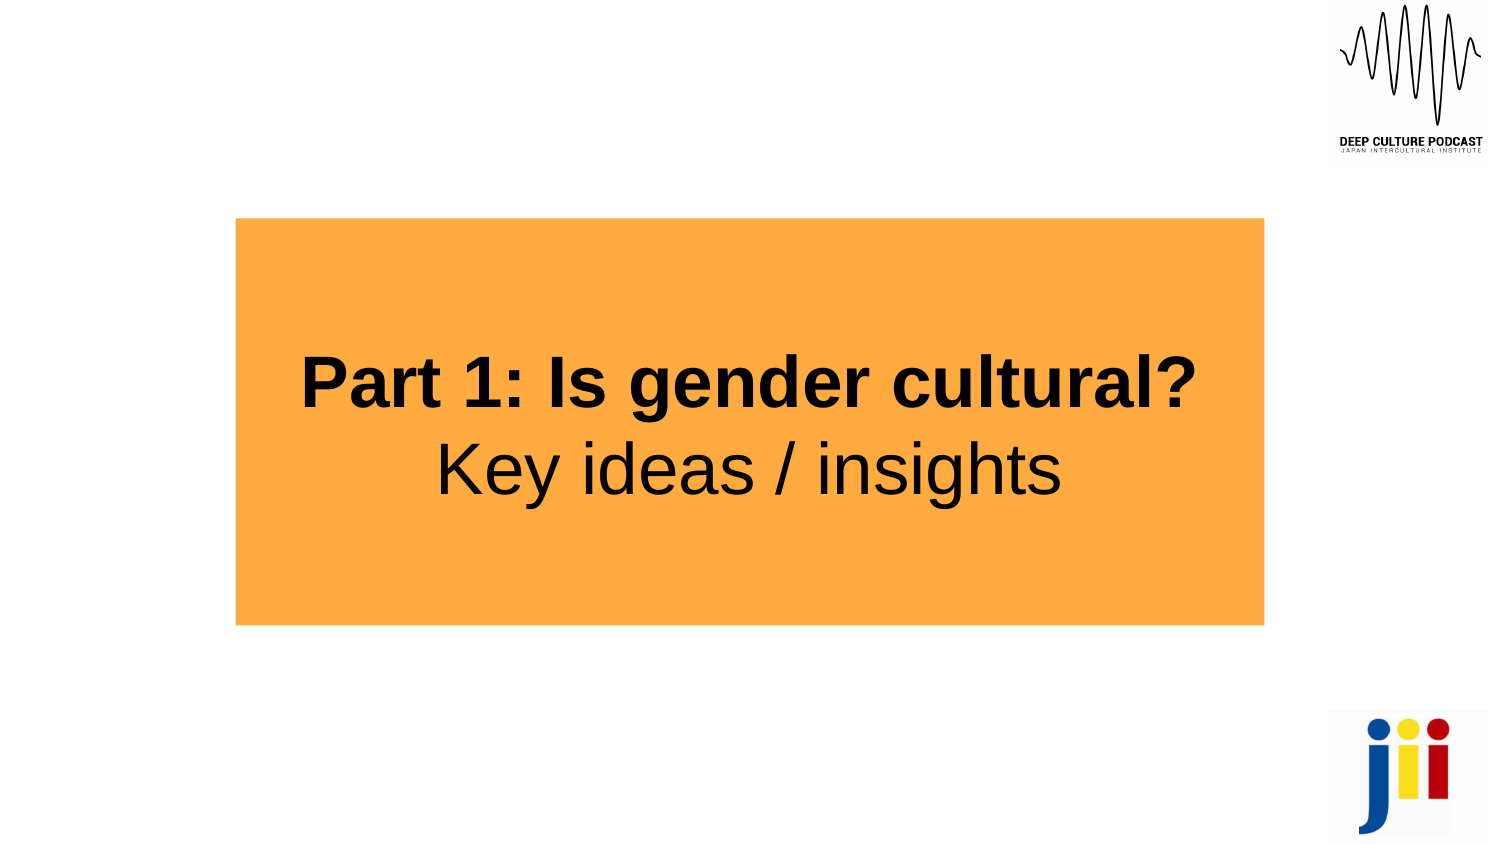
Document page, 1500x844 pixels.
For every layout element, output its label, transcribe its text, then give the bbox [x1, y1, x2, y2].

picture [1329, 710, 1487, 844]
picture [1329, 0, 1487, 168]
title Part 1: Is gender cultural? Key ideas / insights [235, 218, 1265, 626]
